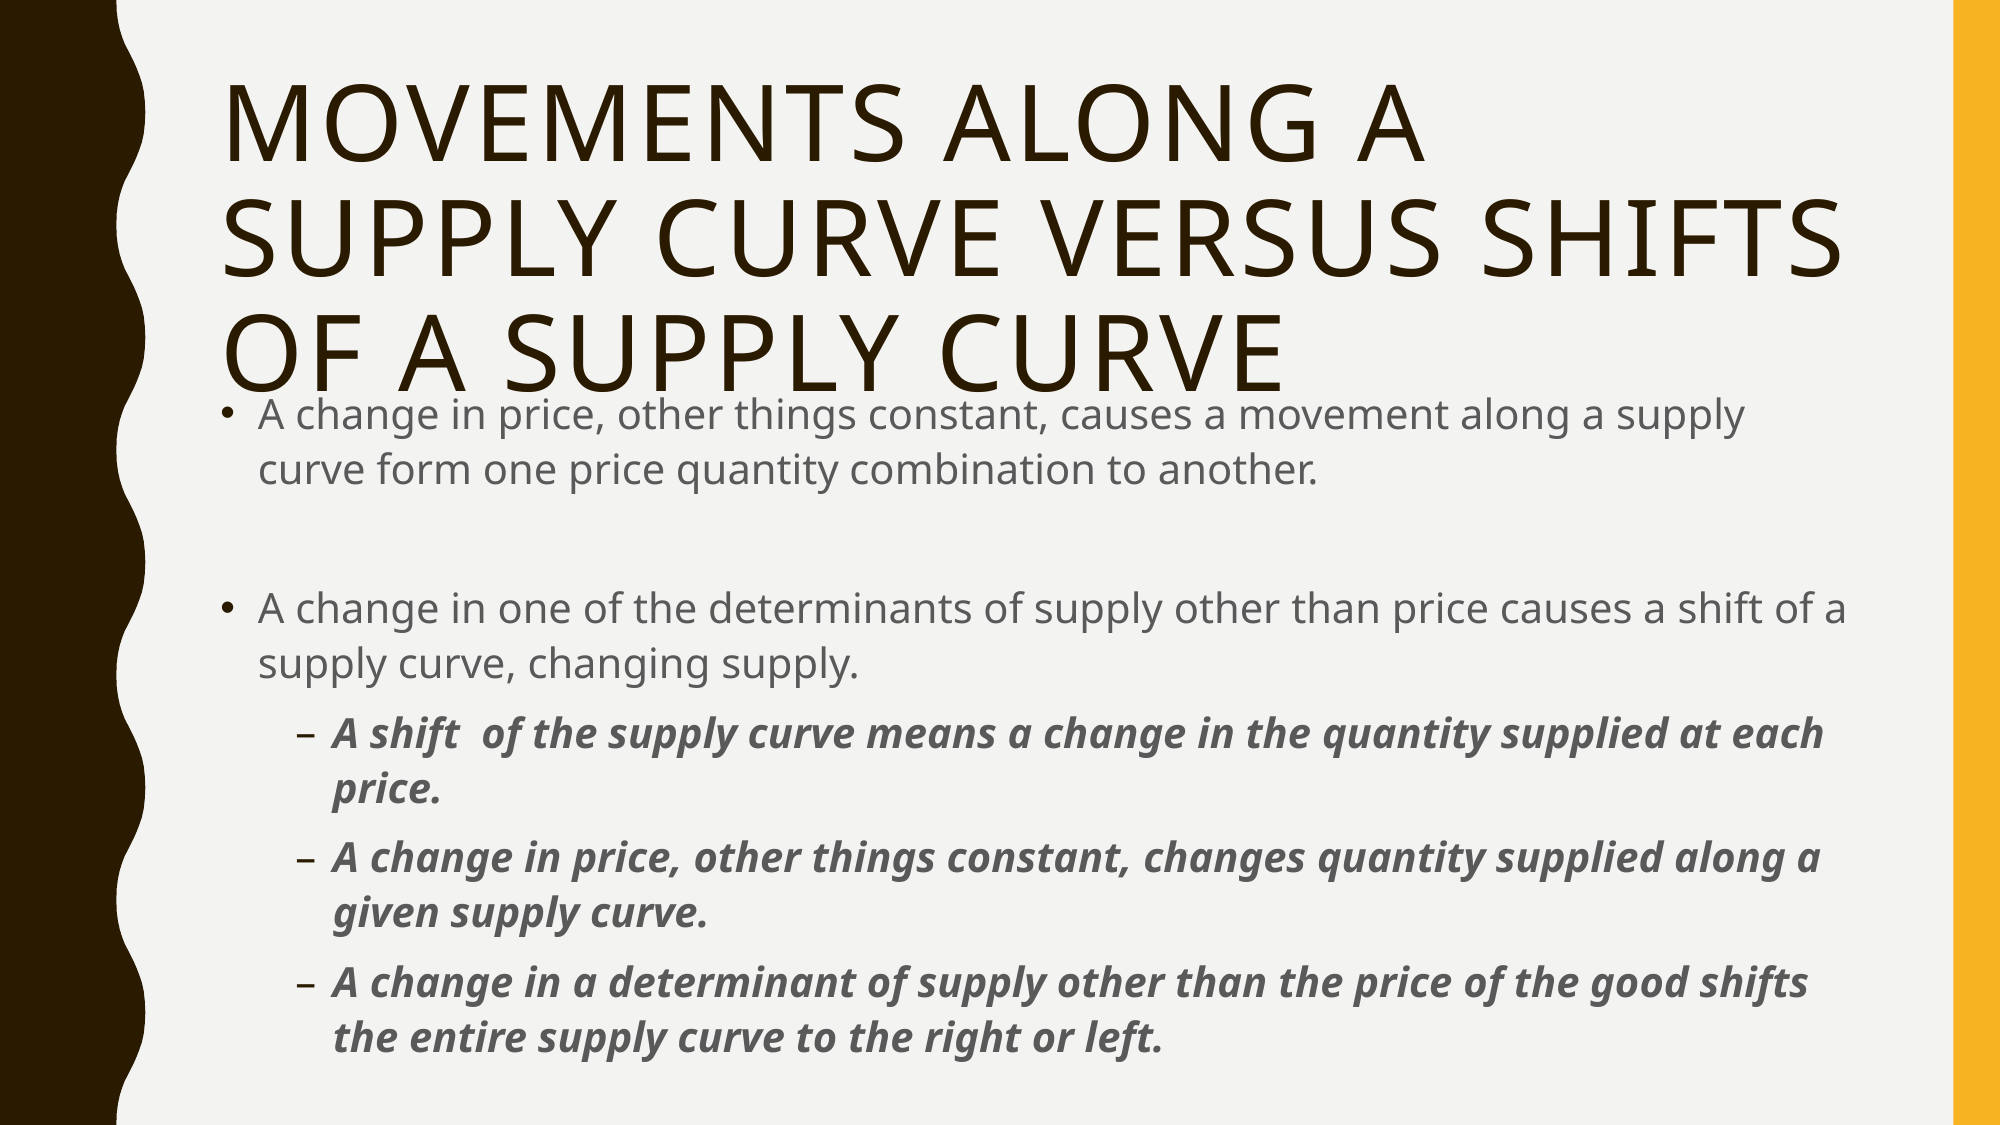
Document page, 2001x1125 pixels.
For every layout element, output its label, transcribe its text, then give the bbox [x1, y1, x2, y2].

list A change in price, other things constant, causes a movement along a supply curve form one price quantity combination to another. A change in one of the determinants of supply other than price causes a shift of a supply curve, changing supply. A shift of the supply curve means a change in the quantity supplied at each price. A change in price, other things constant, changes quantity supplied along a given supply curve. A change in a determinant of supply other than the price of the good shifts the entire supply curve to the right or left. [205, 375, 1875, 1096]
title Movements Along a supply curve versus shifts of a supply curve [205, 62, 1875, 308]
